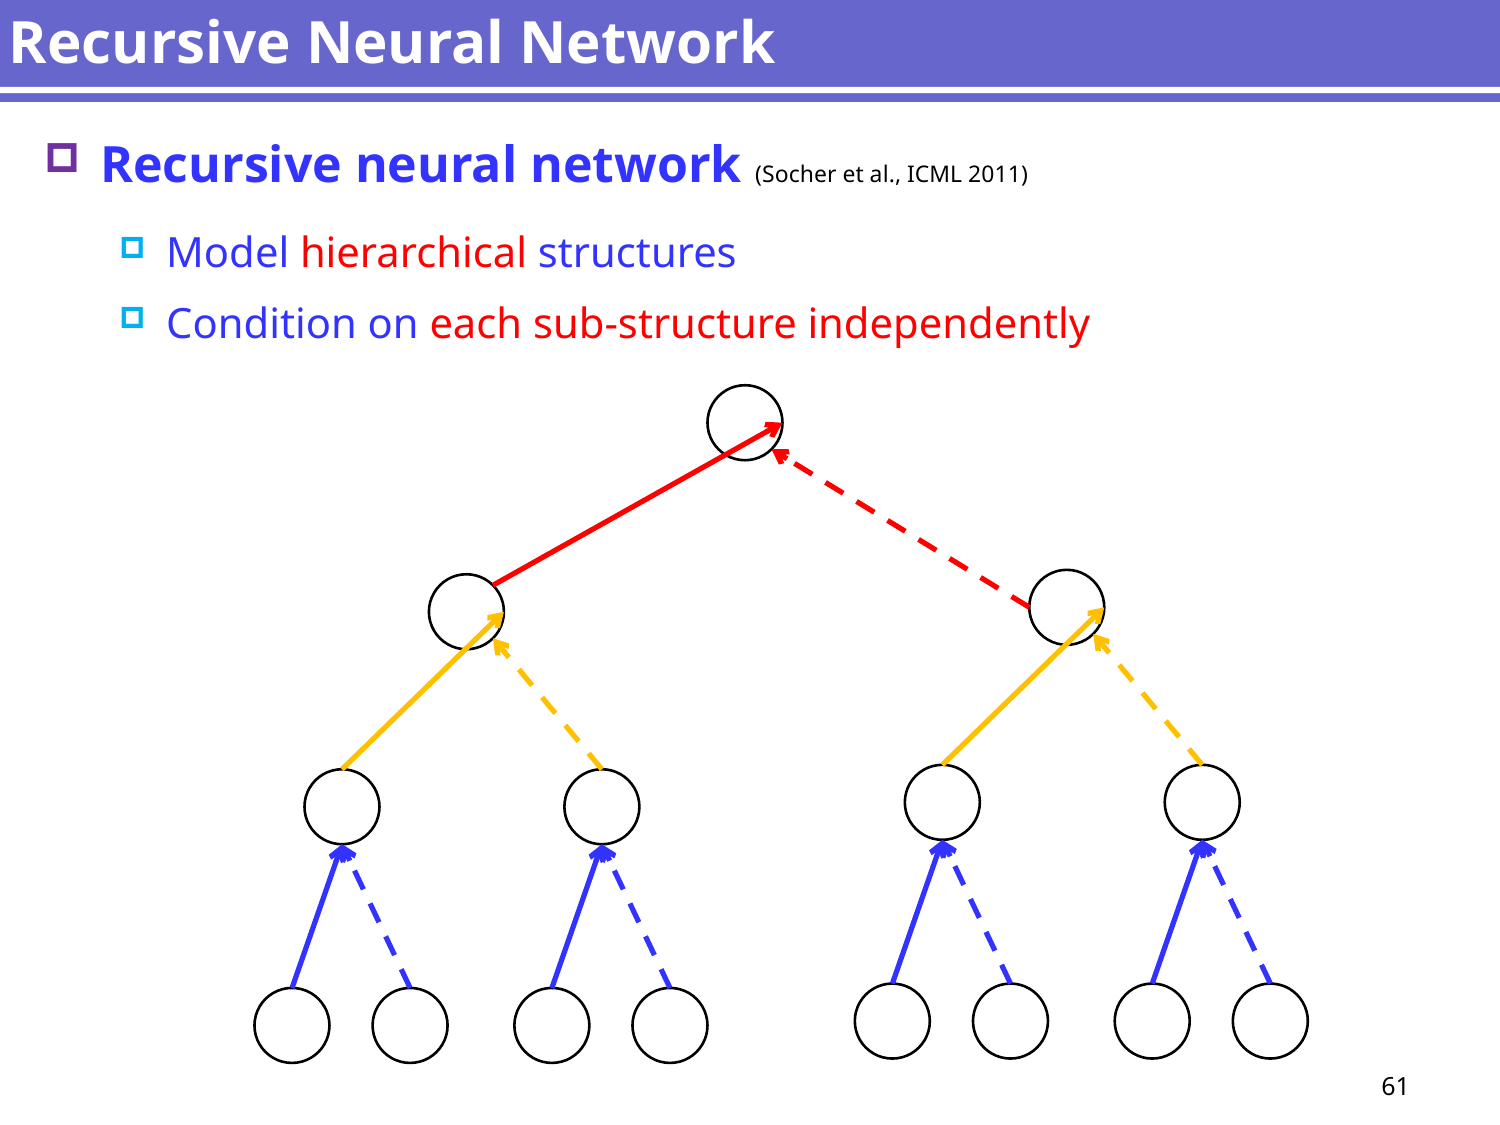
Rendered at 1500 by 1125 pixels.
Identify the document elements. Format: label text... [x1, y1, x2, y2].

text_box [729, 424, 783, 461]
list Recursive neural network (Socher et al., ICML 2011) Model hierarchical structures Condition on each sub-structure independently [29, 125, 1447, 1047]
text_box [707, 385, 783, 453]
title Recursive Neural Network [0, 7, 1309, 73]
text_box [492, 448, 719, 586]
slide_number 61 [1293, 1058, 1425, 1112]
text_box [854, 569, 1309, 1059]
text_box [771, 448, 1041, 582]
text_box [254, 573, 708, 1064]
